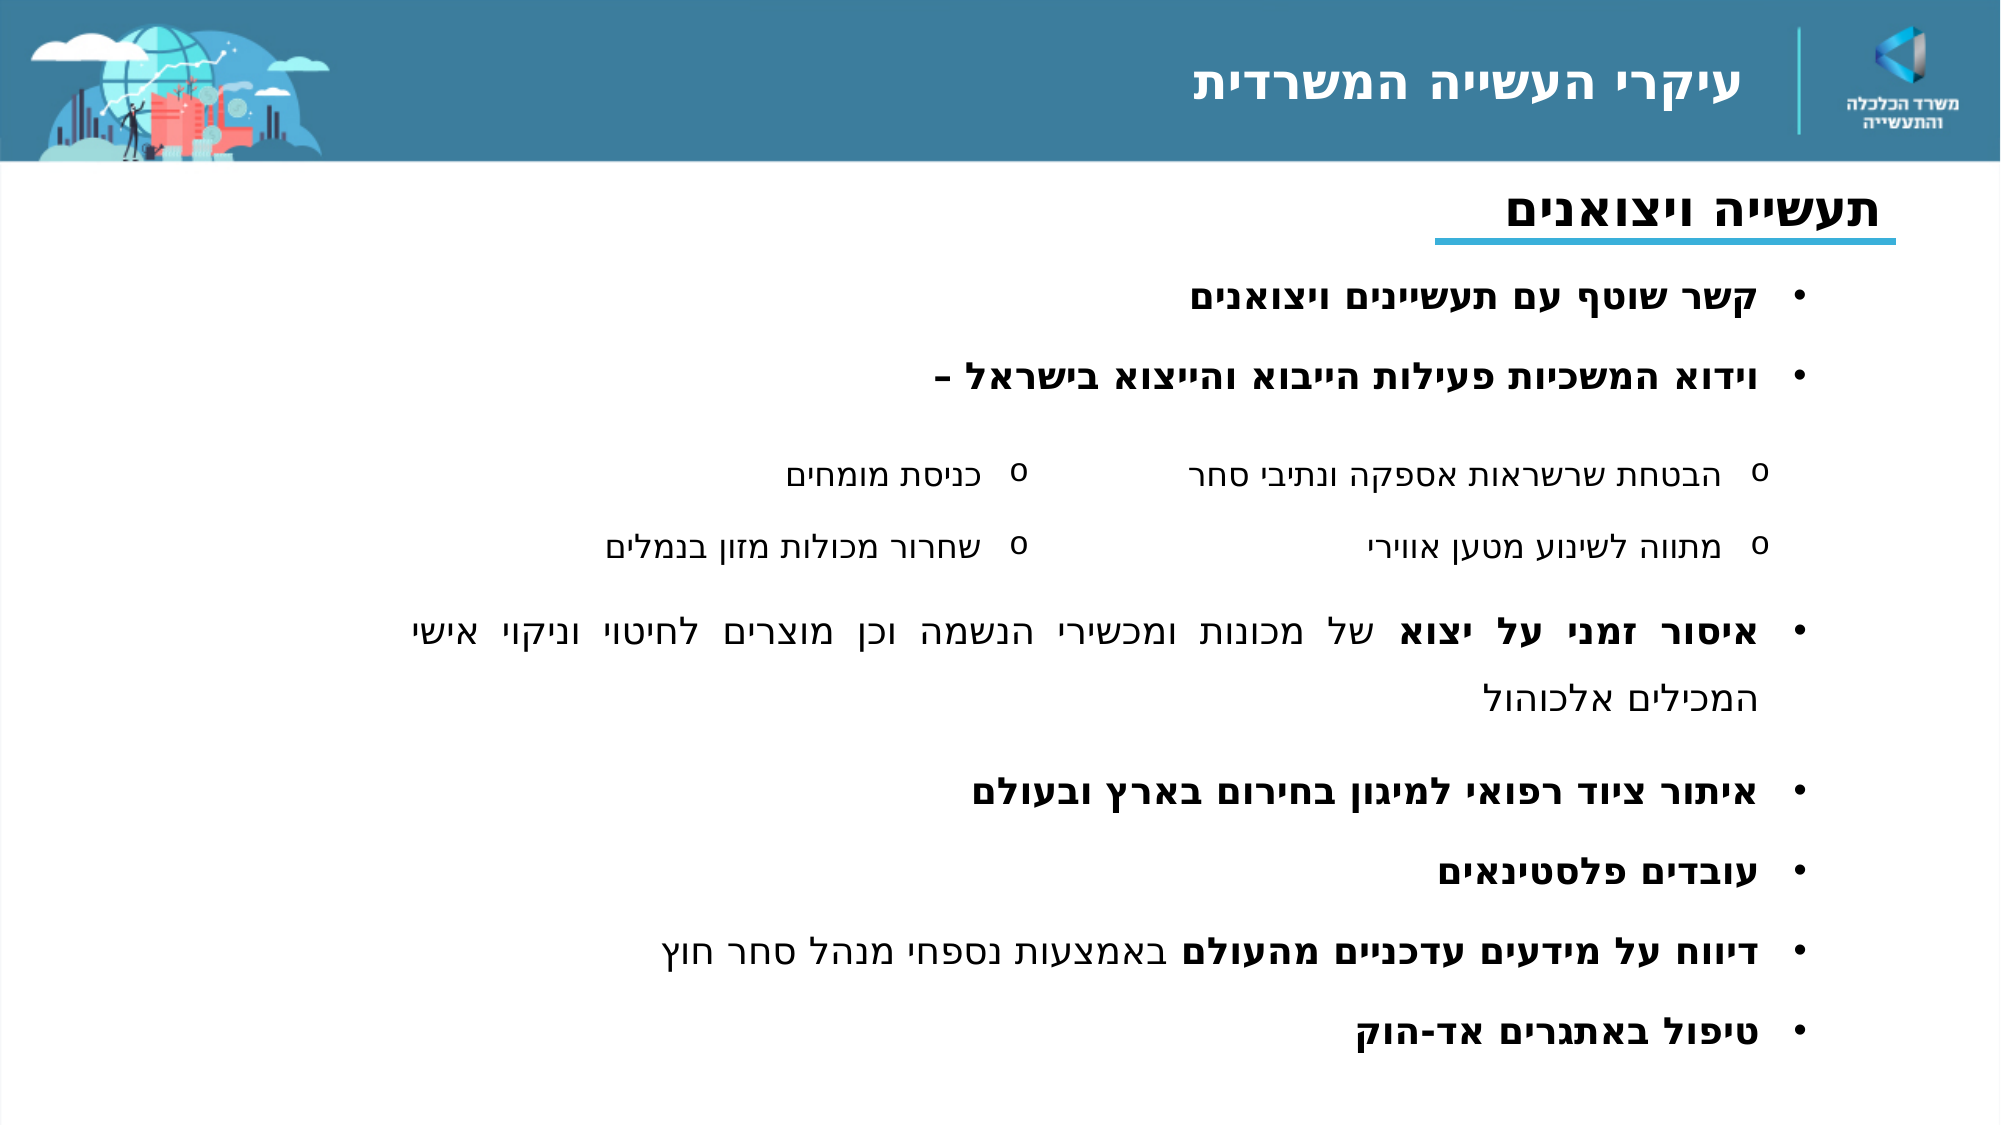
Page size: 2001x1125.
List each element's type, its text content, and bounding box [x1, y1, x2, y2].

text_box תעשייה ויצואנים קשר שוטף עם תעשיינים ויצואנים וידוא המשכיות פעילות הייבוא והייצוא בישראל – [136, 169, 1897, 497]
text_box כניסת מומחים שחרור מכולות מזון בנמלים [193, 425, 935, 573]
text_box [193, 148, 1897, 169]
text_box איסור זמני על יצוא של מכונות ומכשירי הנשמה וכן מוצרים לחיטוי וניקוי אישי המכילים אלכוהול איתור ציוד רפואי למיגון בחירום בארץ ובעולם עובדים פלסטינאים דיווח על מידעים עדכניים מהעולם באמצעות נספחי מנהל סחר חוץ טיפול באתגרים אד-הוק [396, 576, 1897, 1060]
text_box עיקרי העשייה המשרדית [529, 27, 1760, 132]
text_box הבטחת שרשראות אספקה ונתיבי סחר מתווה לשינוע מטען אווירי [935, 425, 1936, 573]
picture [0, 0, 2001, 1125]
